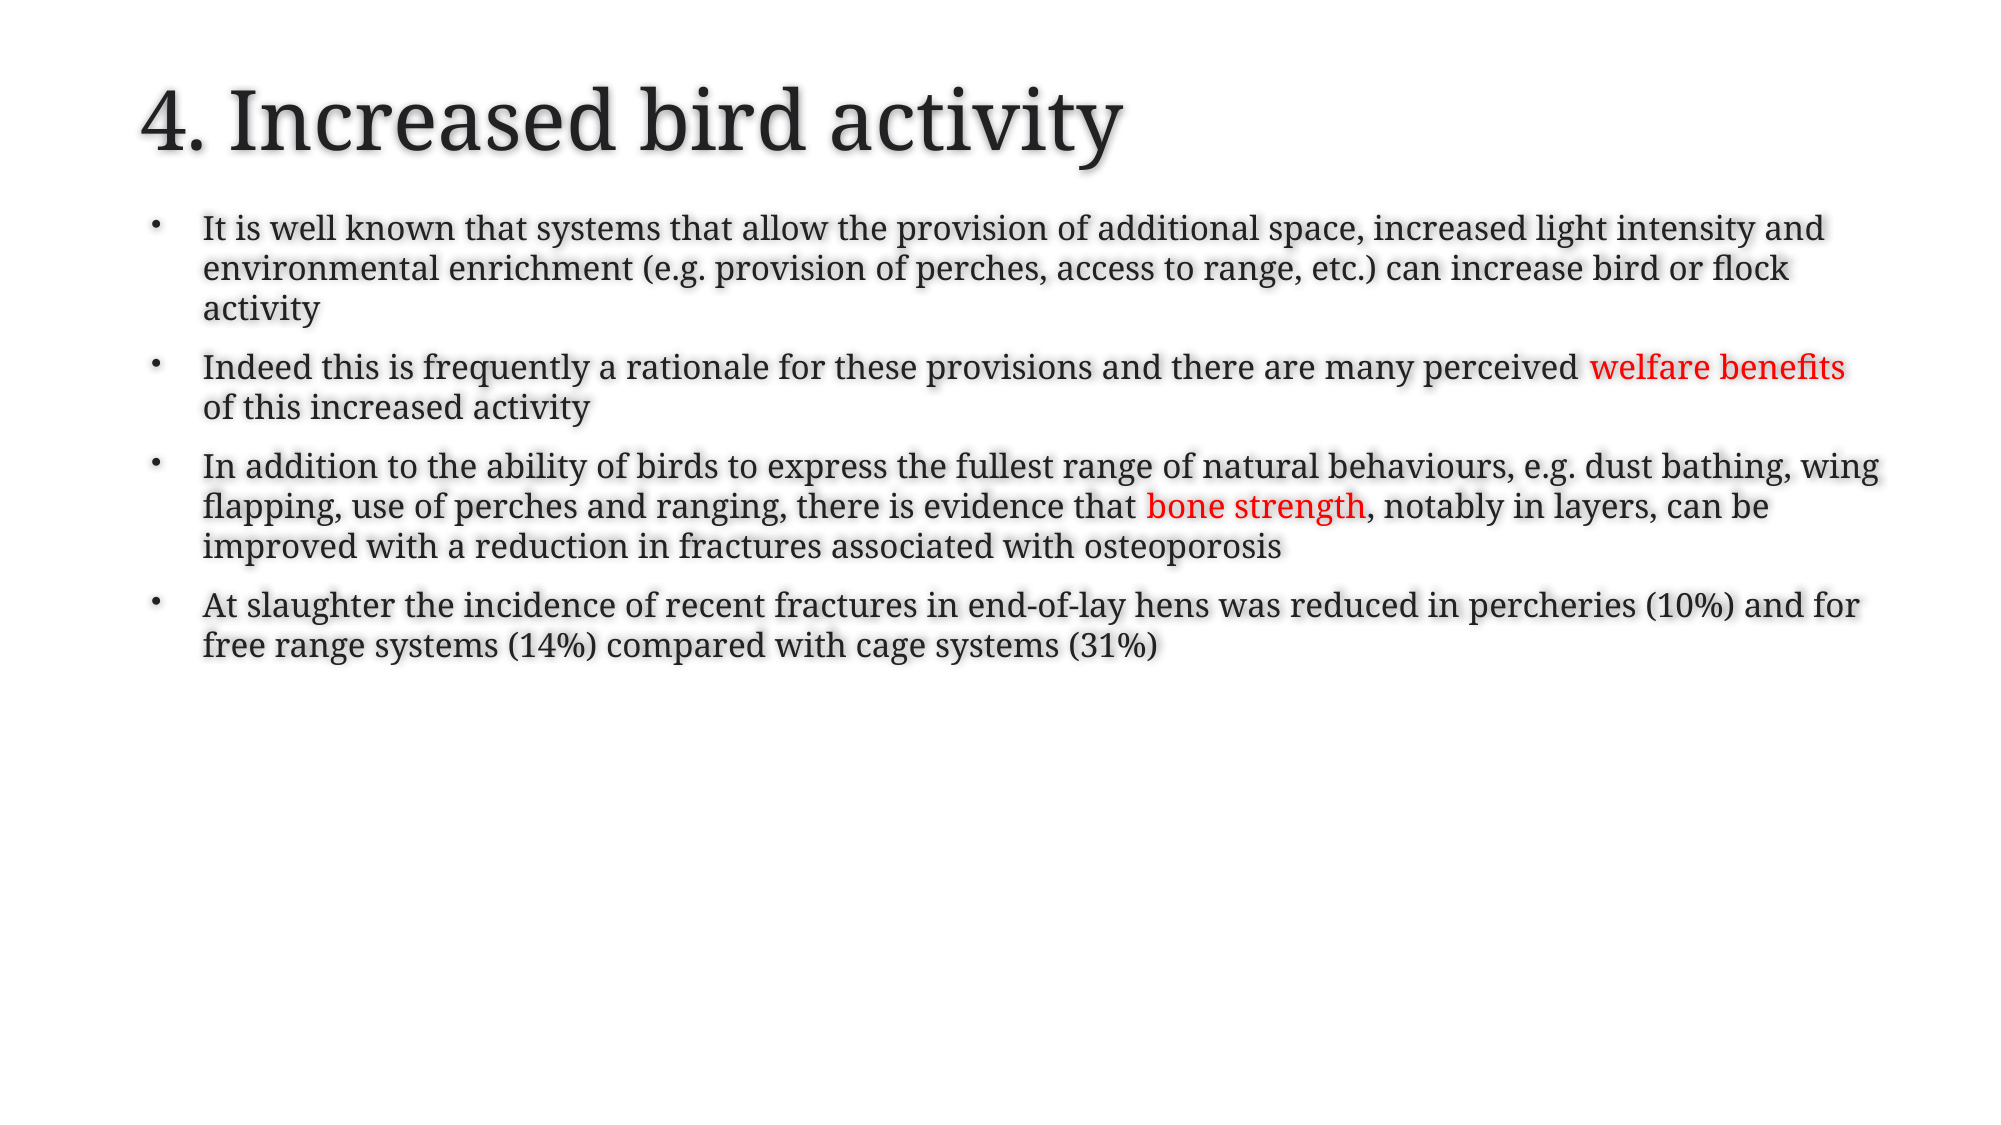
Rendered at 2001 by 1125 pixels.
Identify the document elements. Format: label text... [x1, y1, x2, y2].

title 4. Increased bird activity [124, 37, 1860, 198]
list It is well known that systems that allow the provision of additional space, increased light intensity and environmental enrichment (e.g. provision of perches, access to range, etc.) can increase bird or flock activity Indeed this is frequently a rationale for these provisions and there are many perceived welfare benefits of this increased activity In addition to the ability of birds to express the fullest range of natural behaviours, e.g. dust bathing, wing flapping, use of perches and ranging, there is evidence that bone strength, notably in layers, can be improved with a reduction in fractures associated with osteoporosis At slaughter the incidence of recent fractures in end-of-lay hens was reduced in percheries (10%) and for free range systems (14%) compared with cage systems (31%) [131, 199, 1898, 927]
